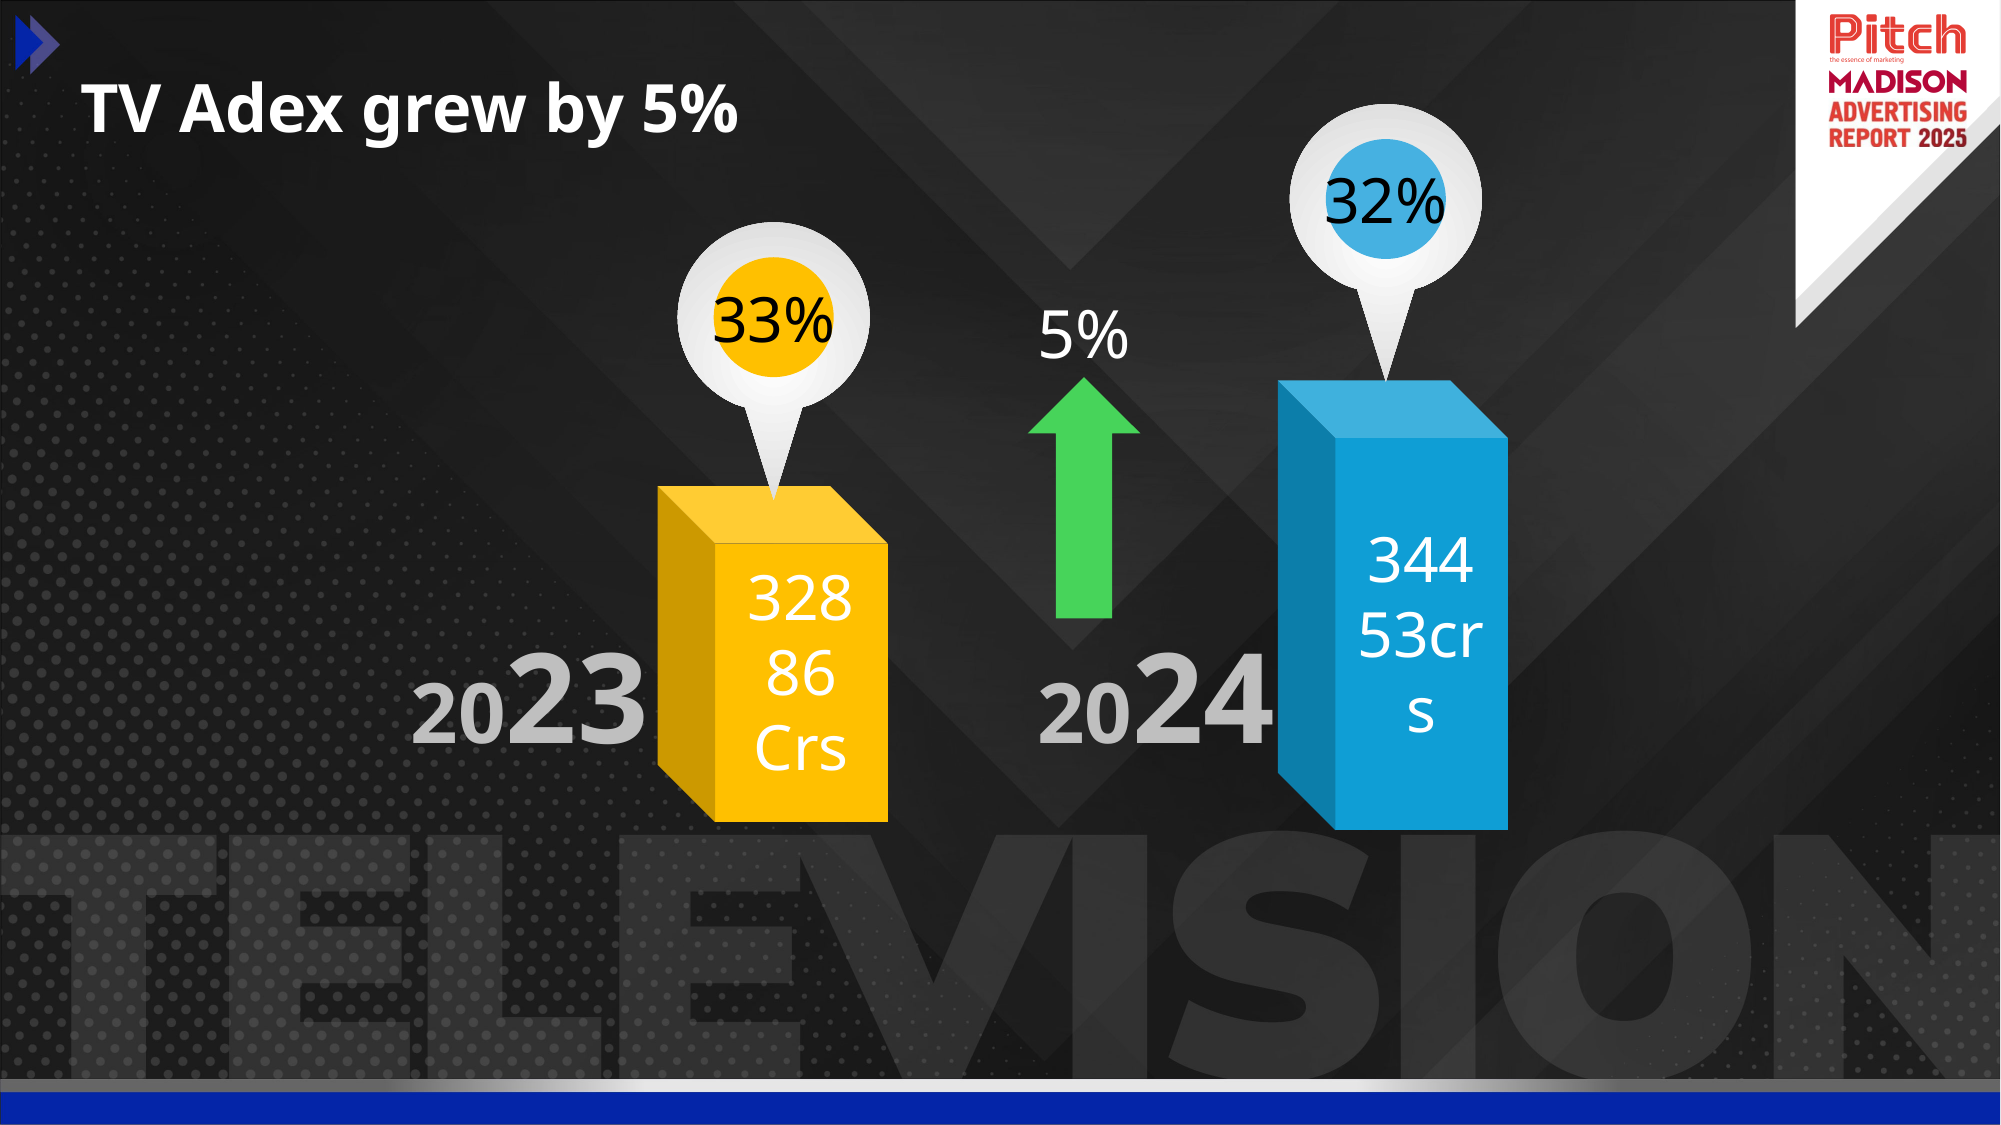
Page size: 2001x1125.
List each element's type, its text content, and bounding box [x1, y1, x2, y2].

text_box [1027, 377, 1141, 619]
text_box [677, 221, 871, 501]
text_box 5% [1006, 308, 1162, 356]
picture [0, 0, 2001, 1125]
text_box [1277, 379, 1509, 831]
title TV Adex grew by 5% [65, 59, 1791, 278]
text_box 2023 [333, 632, 657, 756]
text_box 2024 [959, 632, 1277, 756]
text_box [657, 485, 889, 823]
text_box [1289, 103, 1483, 383]
